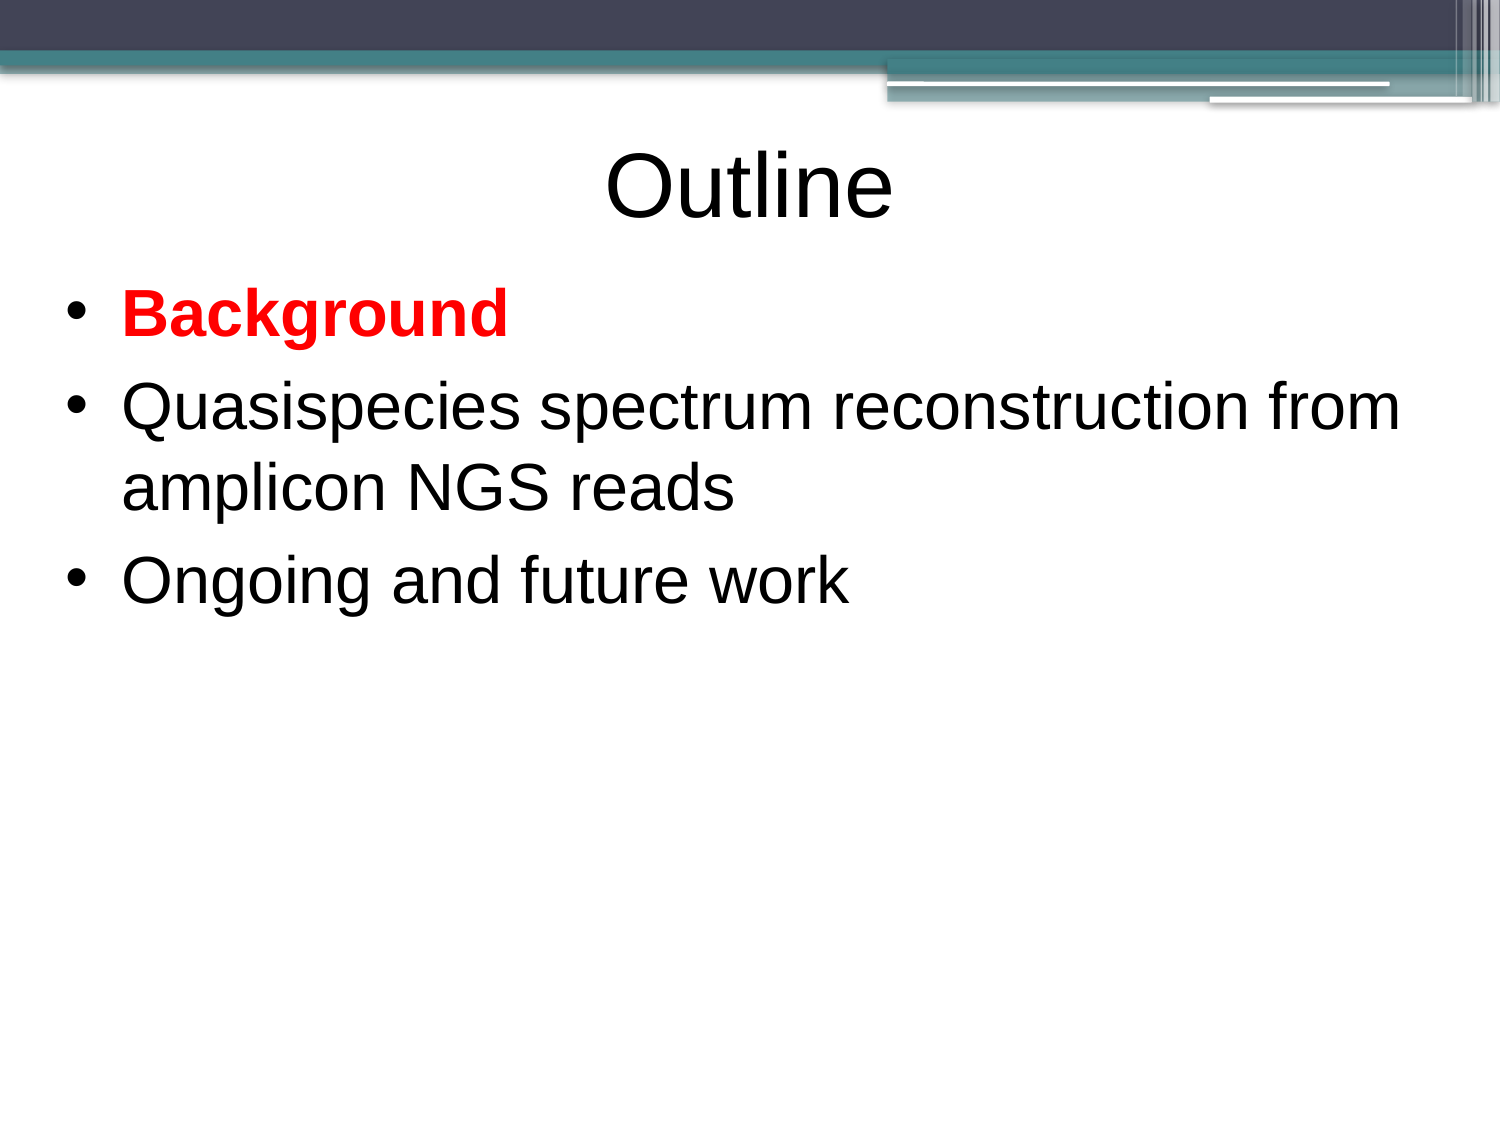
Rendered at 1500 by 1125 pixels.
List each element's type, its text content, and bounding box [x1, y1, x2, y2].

list Background Quasispecies spectrum reconstruction from amplicon NGS reads Ongoing and future work [50, 262, 1438, 916]
title Outline [75, 79, 1425, 262]
